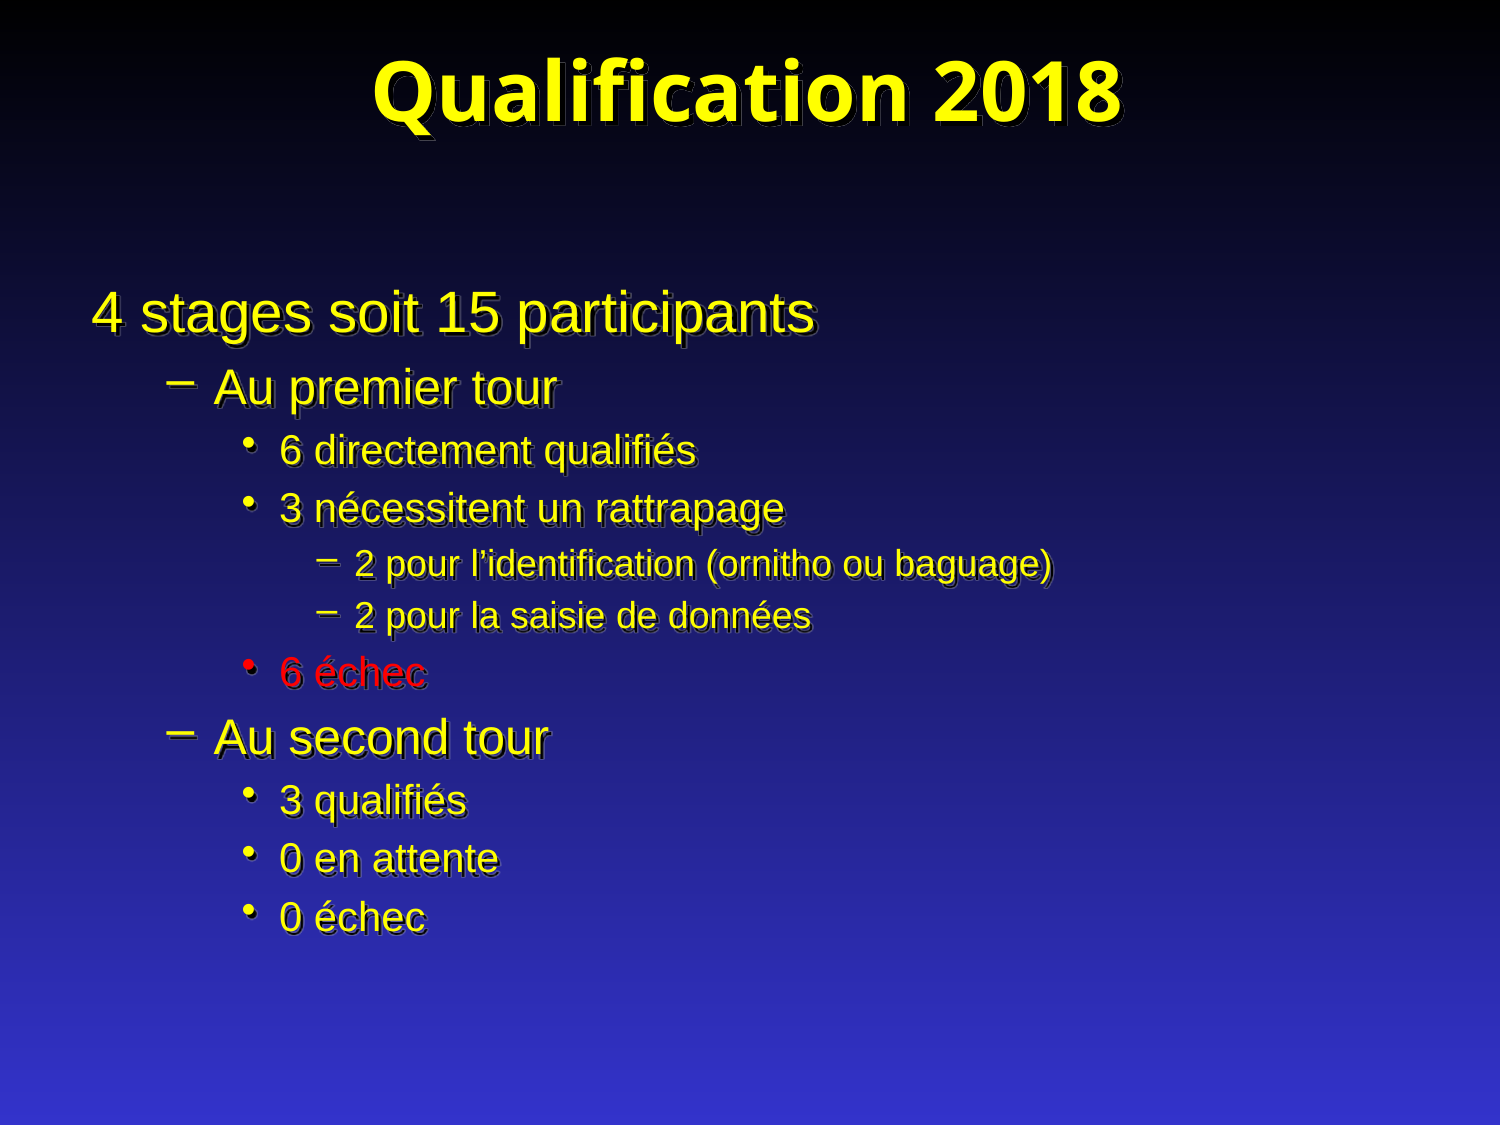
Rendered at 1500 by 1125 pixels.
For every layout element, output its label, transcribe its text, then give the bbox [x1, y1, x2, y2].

list 4 stages soit 15 participants Au premier tour 6 directement qualifiés 3 nécessitent un rattrapage 2 pour l’identification (ornitho ou baguage) 2 pour la saisie de données 6 échec Au second tour 3 qualifiés 0 en attente 0 échec [76, 266, 1388, 1001]
title Qualification 2018 [109, 30, 1385, 219]
